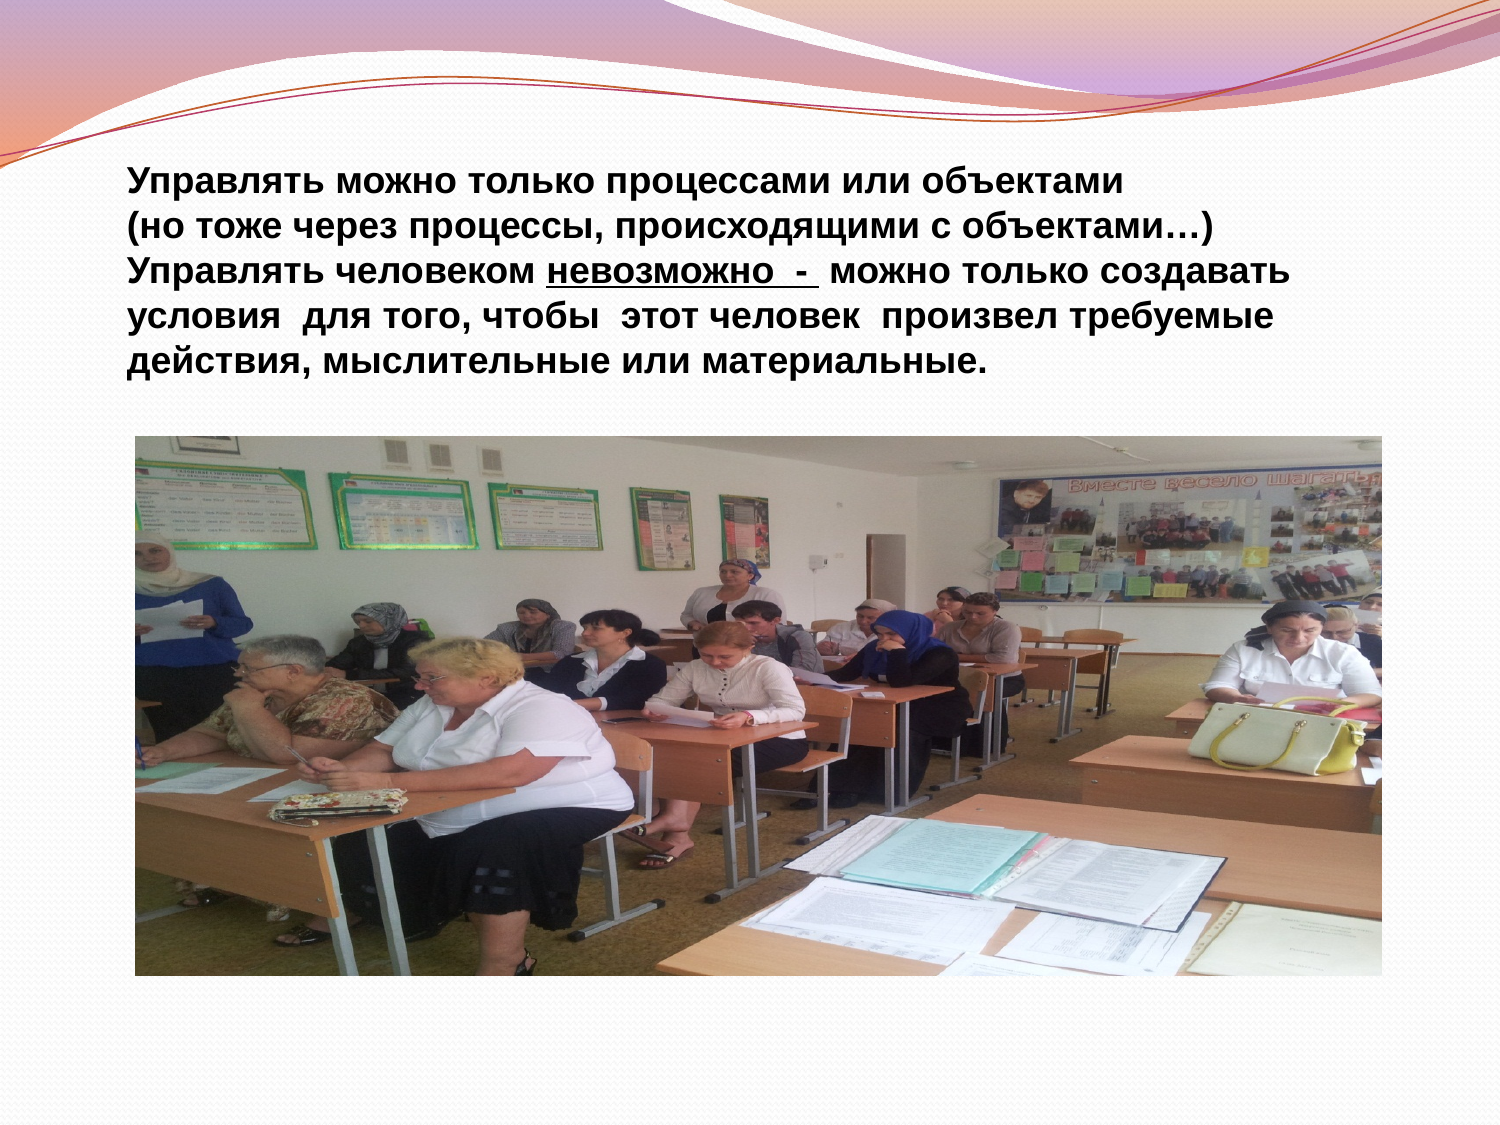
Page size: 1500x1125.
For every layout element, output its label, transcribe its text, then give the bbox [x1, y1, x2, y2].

text_box Управлять можно только процессами или объектами (но тоже через процессы, происходящими с объектами…) Управлять человеком невозможно - можно только создавать условия для того, чтобы этот человек произвел требуемые действия, мыслительные или материальные. [112, 148, 1382, 434]
picture [135, 436, 1382, 977]
